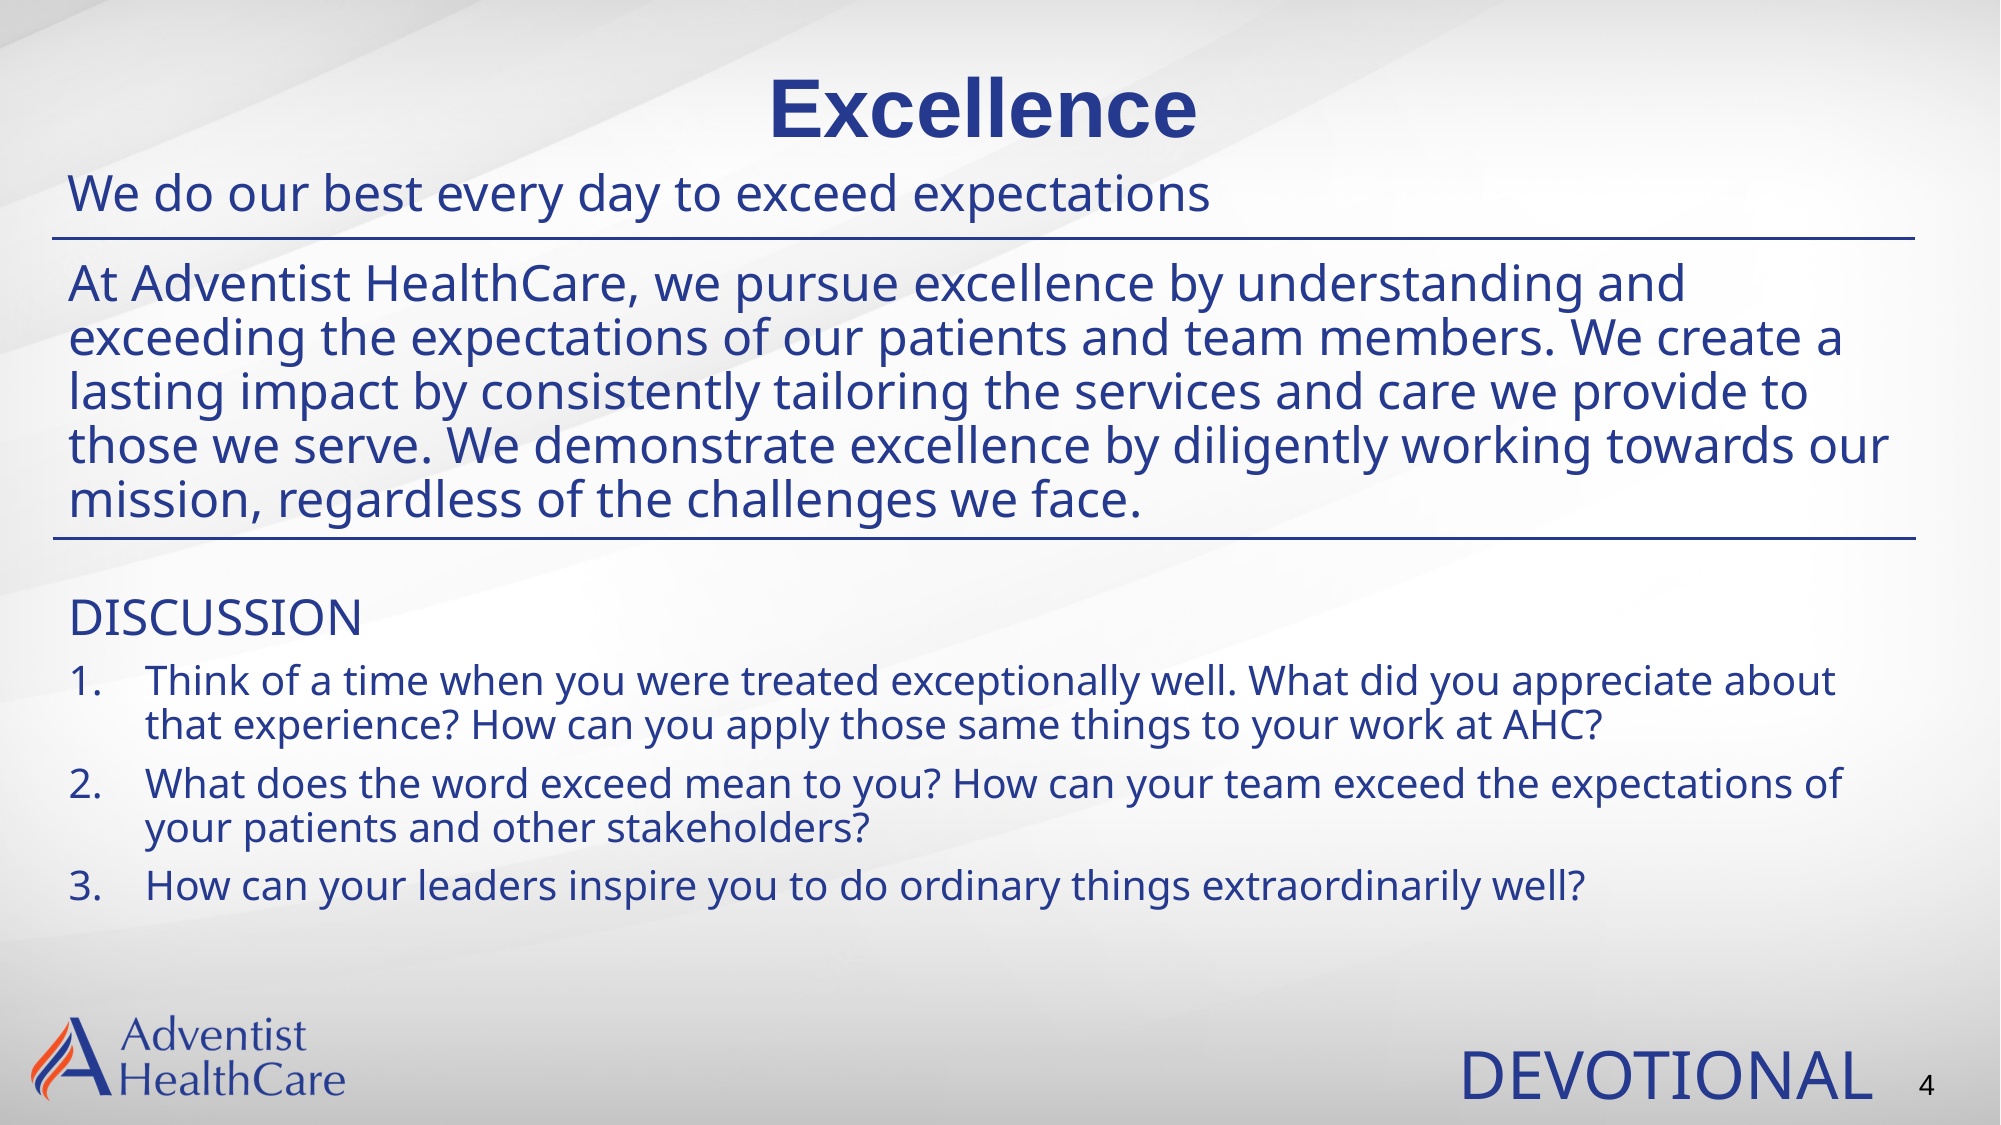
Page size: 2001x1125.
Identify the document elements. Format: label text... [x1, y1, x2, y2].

text_box We do our best every day to exceed expectations [52, 160, 1915, 238]
text_box We do our best every day to exceed expectations [52, 239, 1915, 335]
text_box DEVOTIONAL [335, 1025, 1890, 1097]
text_box At Adventist HealthCare, we pursue excellence by understanding and exceeding the expectations of our patients and team members. We create a lasting impact by consistently tailoring the services and care we provide to those we serve. We demonstrate excellence by diligently working towards our mission, regardless of the challenges we face. [53, 250, 1916, 462]
text_box Excellence [52, 26, 1915, 160]
picture [0, 0, 2001, 1125]
text_box 4 [1736, 1058, 1950, 1113]
list DISCUSSION Think of a time when you were treated exceptionally well. What did you appreciate about that experience? How can you apply those same things to your work at AHC? What does the word exceed mean to you? How can your team exceed the expectations of your patients and other stakeholders? How can your leaders inspire you to do ordinary things extraordinarily well? [53, 584, 1916, 919]
